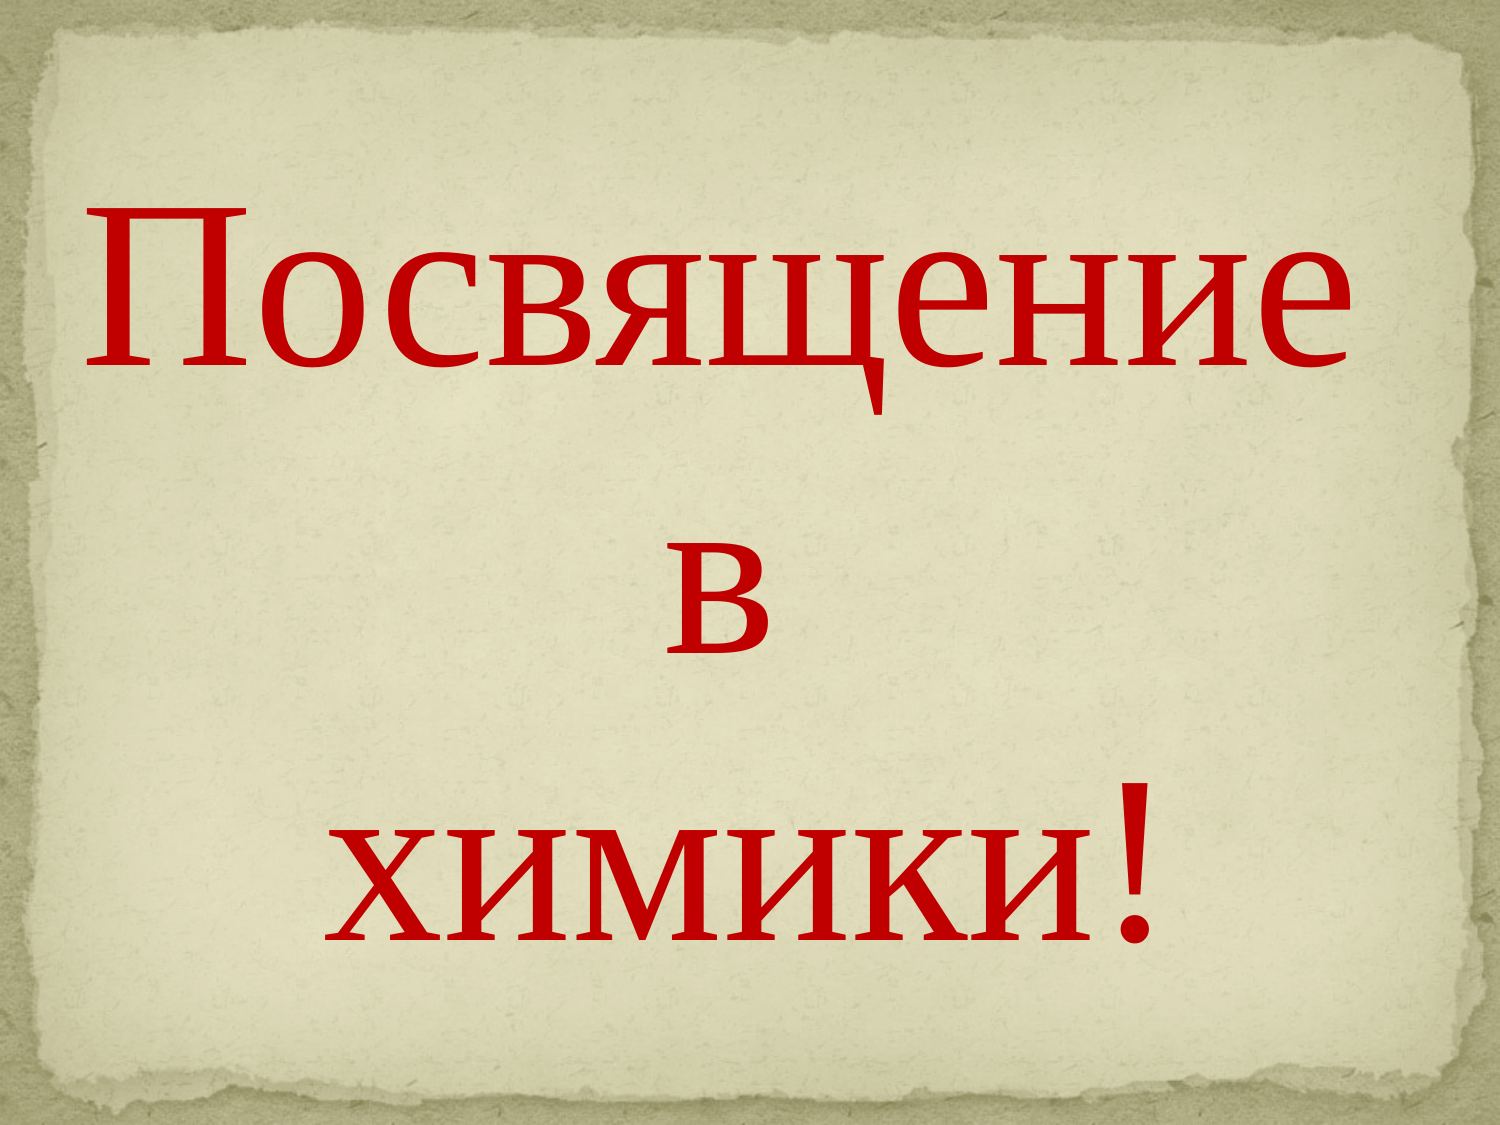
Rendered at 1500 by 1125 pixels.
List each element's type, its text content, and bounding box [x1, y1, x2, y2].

title Посвящение в химики! [23, 46, 1477, 997]
